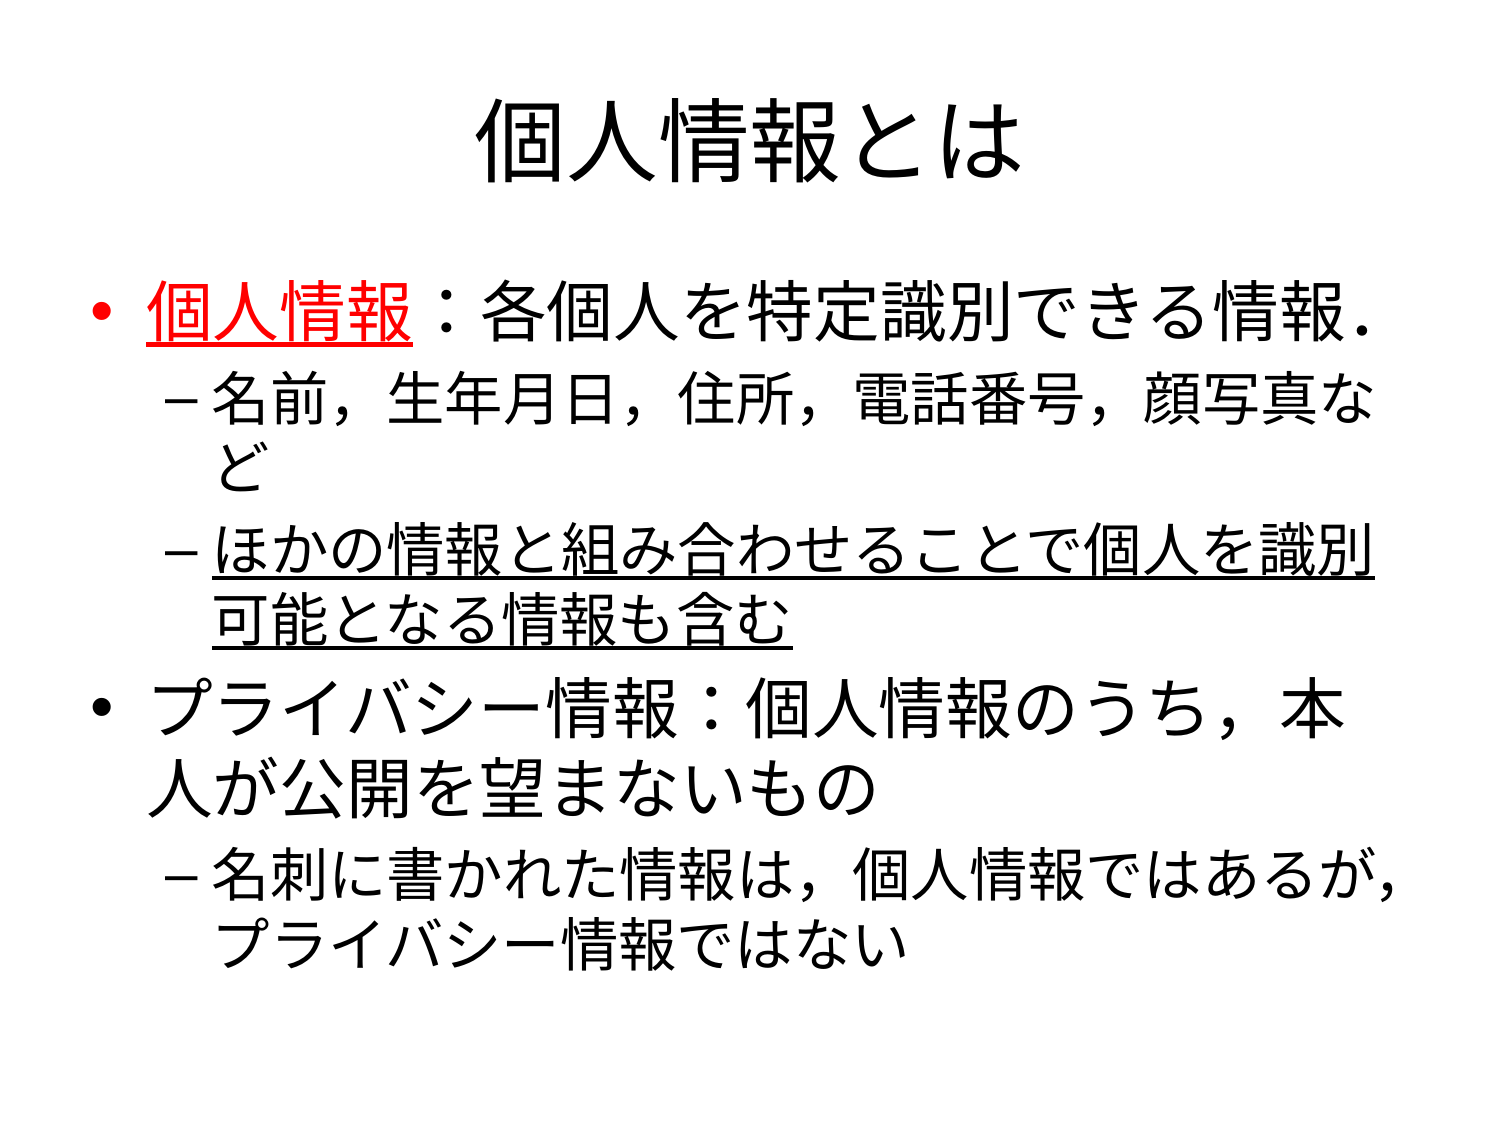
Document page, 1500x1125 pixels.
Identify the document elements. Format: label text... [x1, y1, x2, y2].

title 個人情報とは [75, 45, 1425, 233]
list 個人情報：各個人を特定識別できる情報． 名前，生年月日，住所，電話番号，顔写真など ほかの情報と組み合わせることで個人を識別可能となる情報も含む プライバシー情報：個人情報のうち，本人が公開を望まないもの 名刺に書かれた情報は，個人情報ではあるが，プライバシー情報ではない [75, 262, 1425, 1005]
